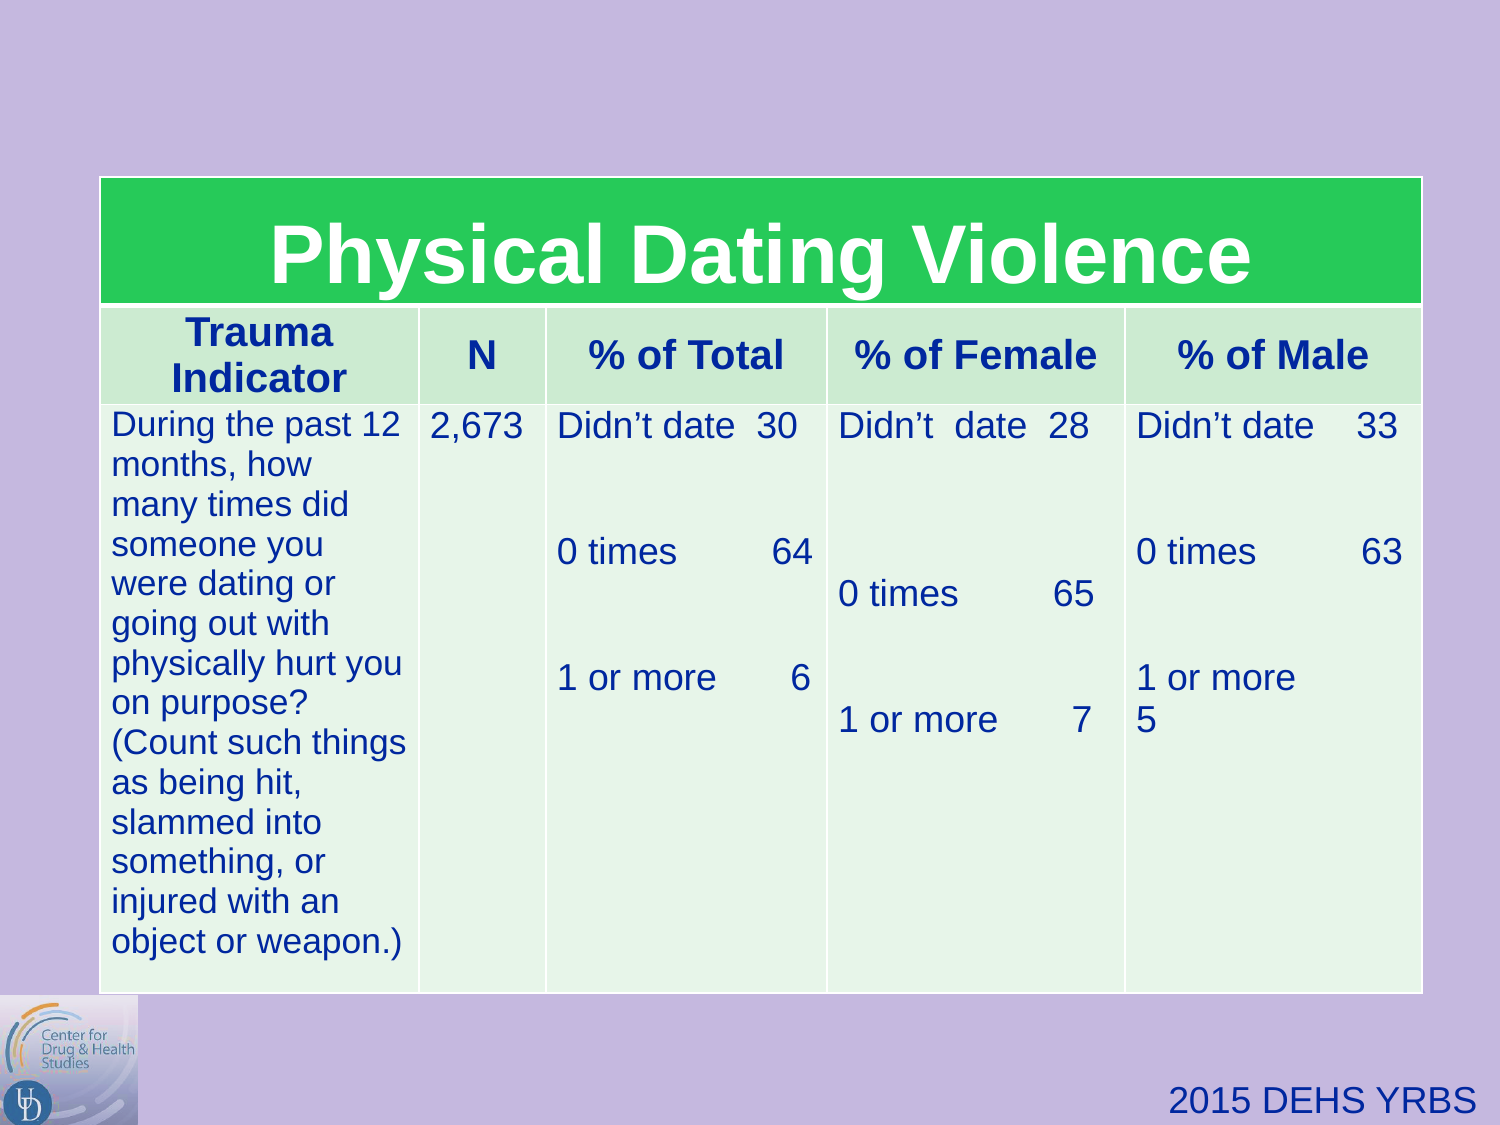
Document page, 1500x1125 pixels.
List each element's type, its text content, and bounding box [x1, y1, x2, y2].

table_cell 2,673 [420, 405, 545, 992]
table_cell N [420, 308, 545, 404]
table_cell Didn’t date 28 0 times 65 1 or more 7 [828, 405, 1124, 992]
table_cell Didn’t date 33 0 times 63 1 or more 5 [1126, 405, 1421, 992]
table_cell Trauma Indicator [101, 308, 418, 404]
table_cell Didn’t date 30 0 times 64 1 or more 6 [547, 405, 826, 992]
table_cell % of Female [828, 308, 1124, 404]
text_box 2015 DEHS YRBS [1153, 1068, 1493, 1125]
table_header Physical Dating Violence [101, 178, 1421, 303]
table_cell % of Male [1126, 308, 1421, 404]
table_cell During the past 12 months, how many times did someone you were dating or going out with physically hurt you on purpose? (Count such things as being hit, slammed into something, or injured with an object or weapon.) [101, 405, 418, 992]
table_cell % of Total [547, 308, 826, 404]
picture [0, 995, 138, 1125]
